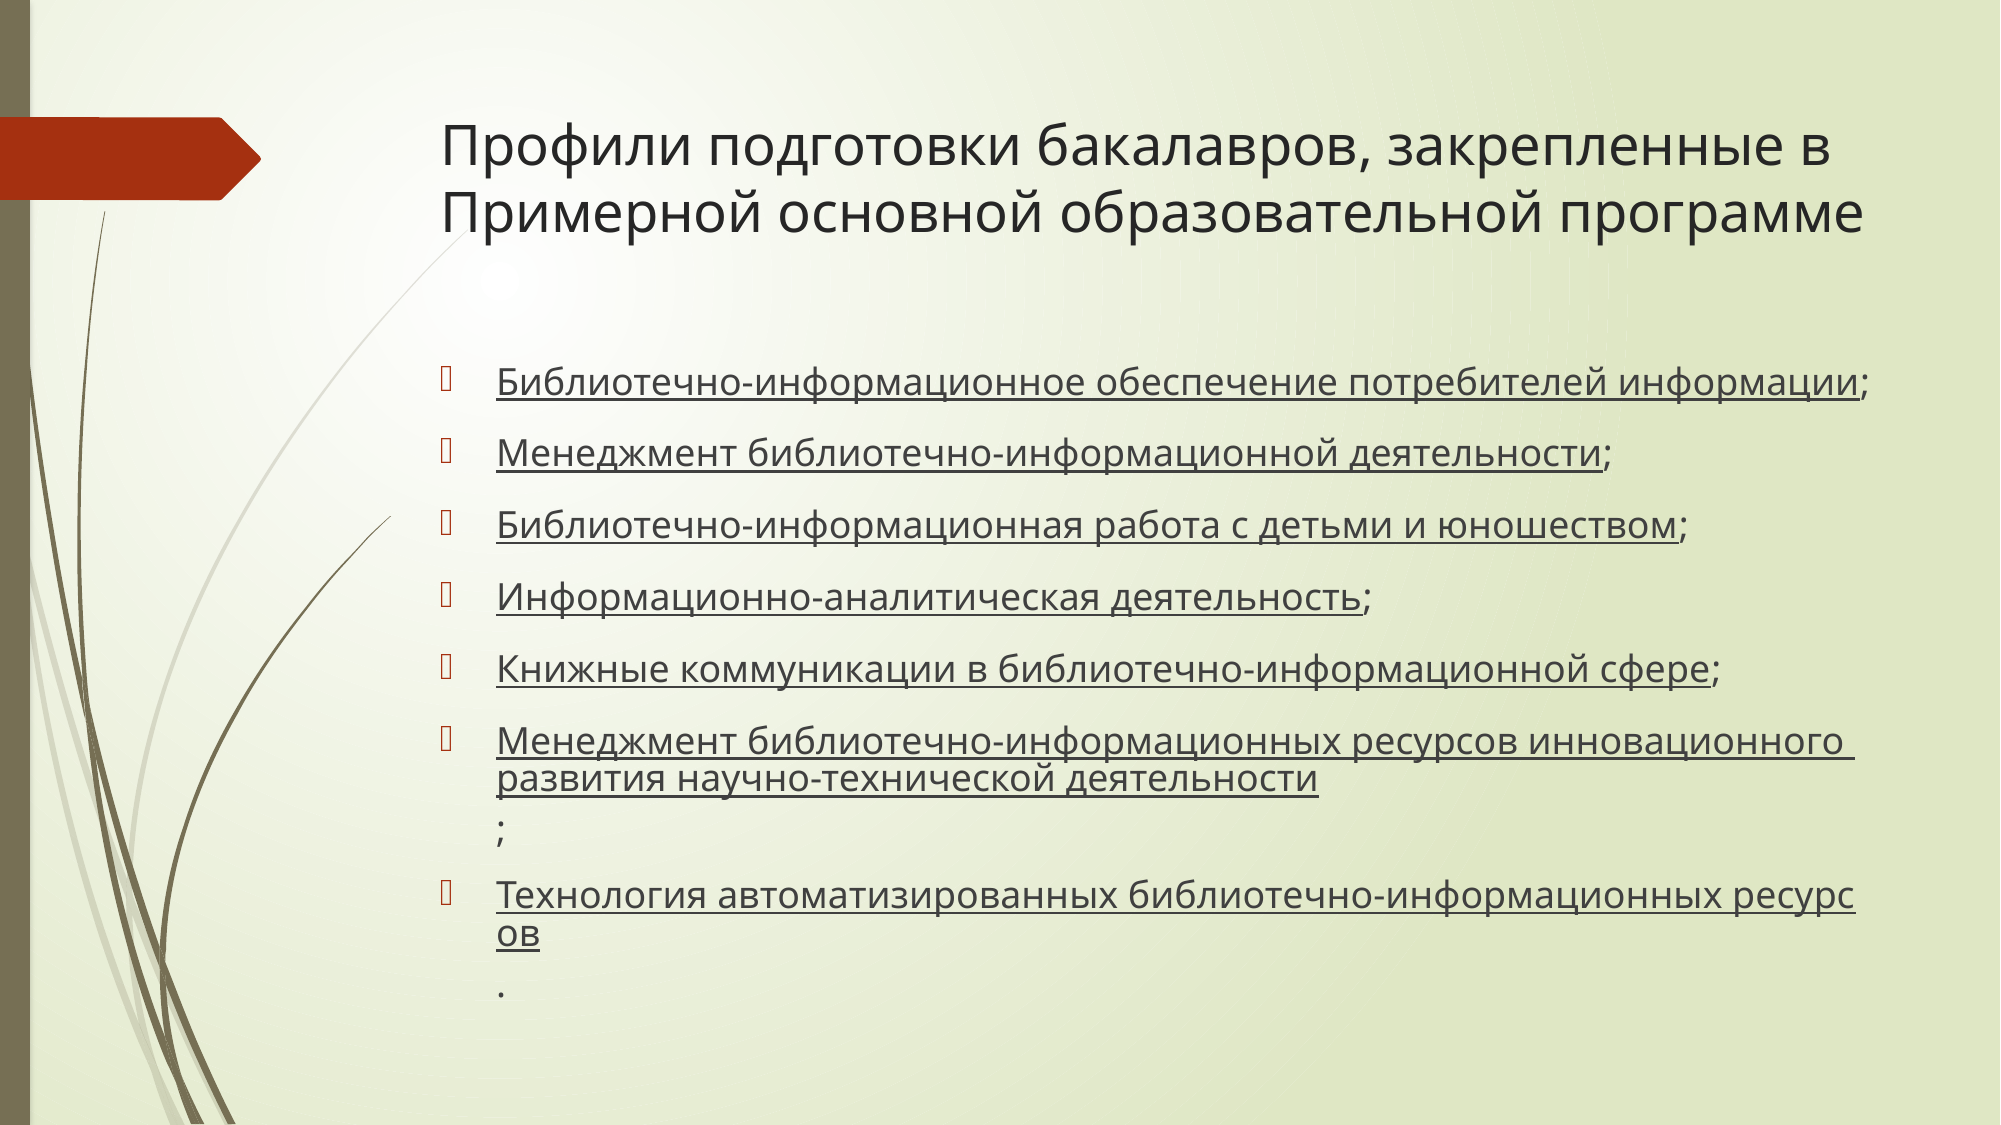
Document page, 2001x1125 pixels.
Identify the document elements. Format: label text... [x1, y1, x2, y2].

title Профили подготовки бакалавров, закрепленные в Примерной основной образовательной программе [425, 102, 1888, 313]
list Библиотечно-информационное обеспечение потребителей информации; Менеджмент библиотечно-информационной деятельности; Библиотечно-информационная работа с детьми и юношеством; Информационно-аналитическая деятельность; Книжные коммуникации в библиотечно-информационной сфере; Менеджмент библиотечно-информационных ресурсов инновационного развития научно-технической деятельности; Технология автоматизированных библиотечно-информационных ресурсов. [424, 350, 1888, 970]
